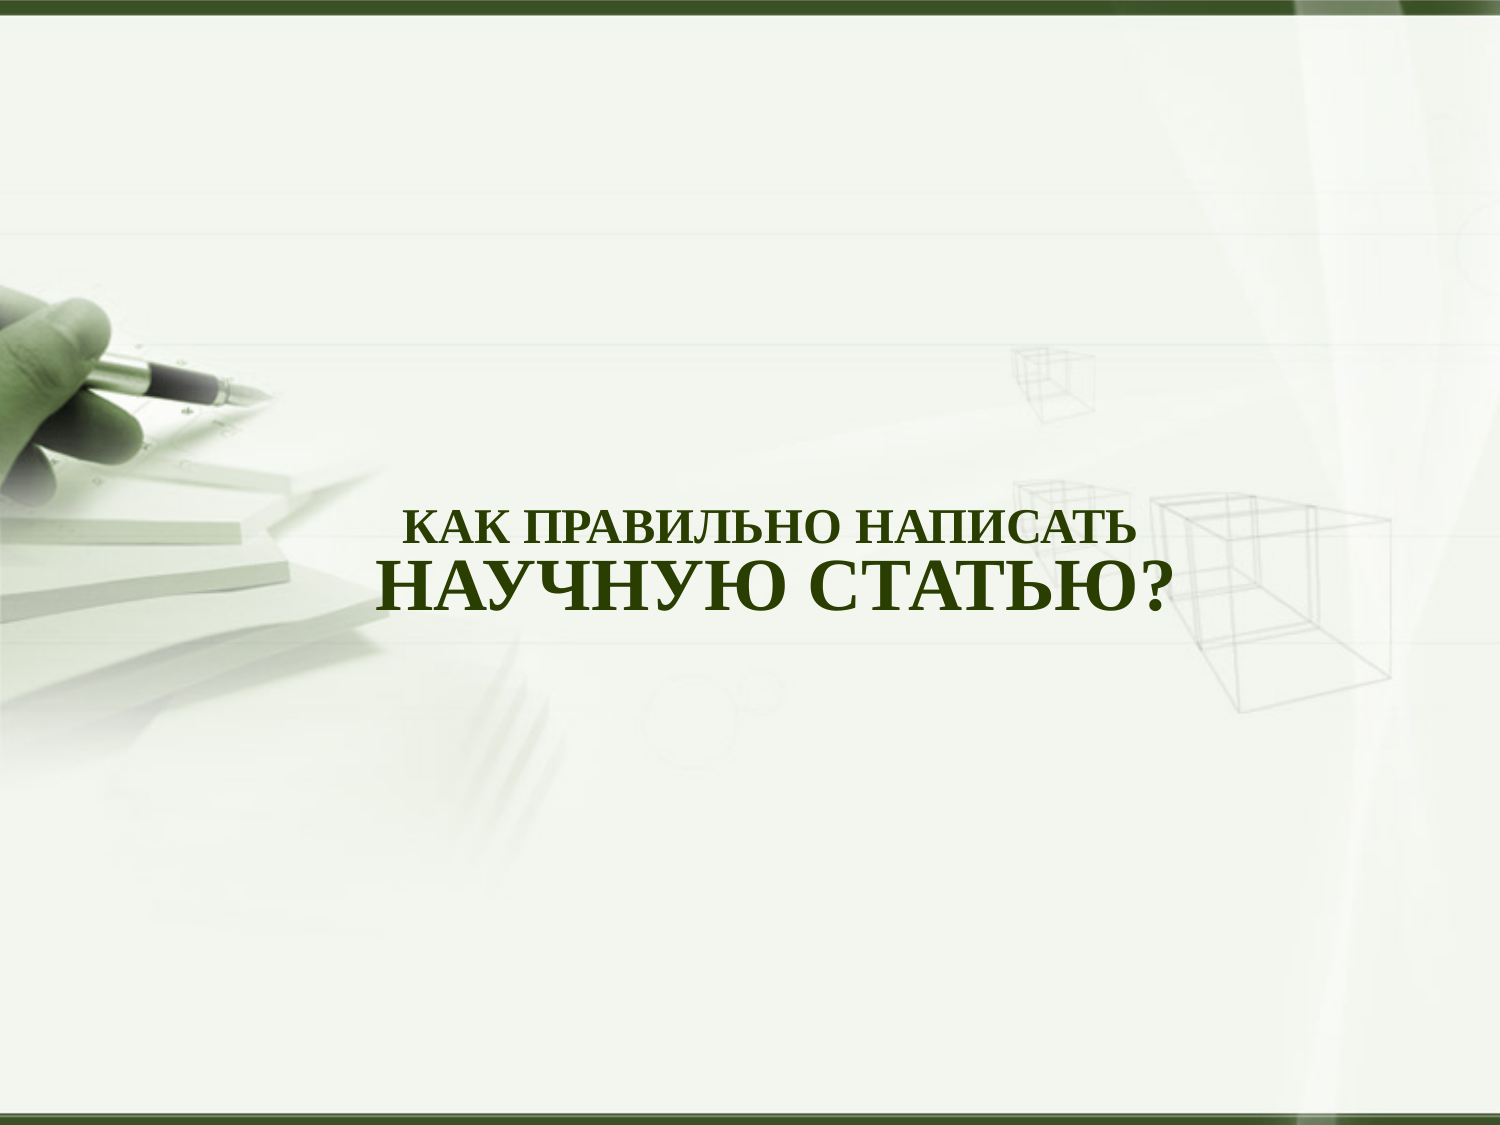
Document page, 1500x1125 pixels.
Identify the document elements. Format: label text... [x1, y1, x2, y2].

title КАК ПРАВИЛЬНО НАПИСАТЬ НАУЧНУЮ СТАТЬЮ? [110, 305, 1443, 741]
picture [0, 0, 1500, 1125]
